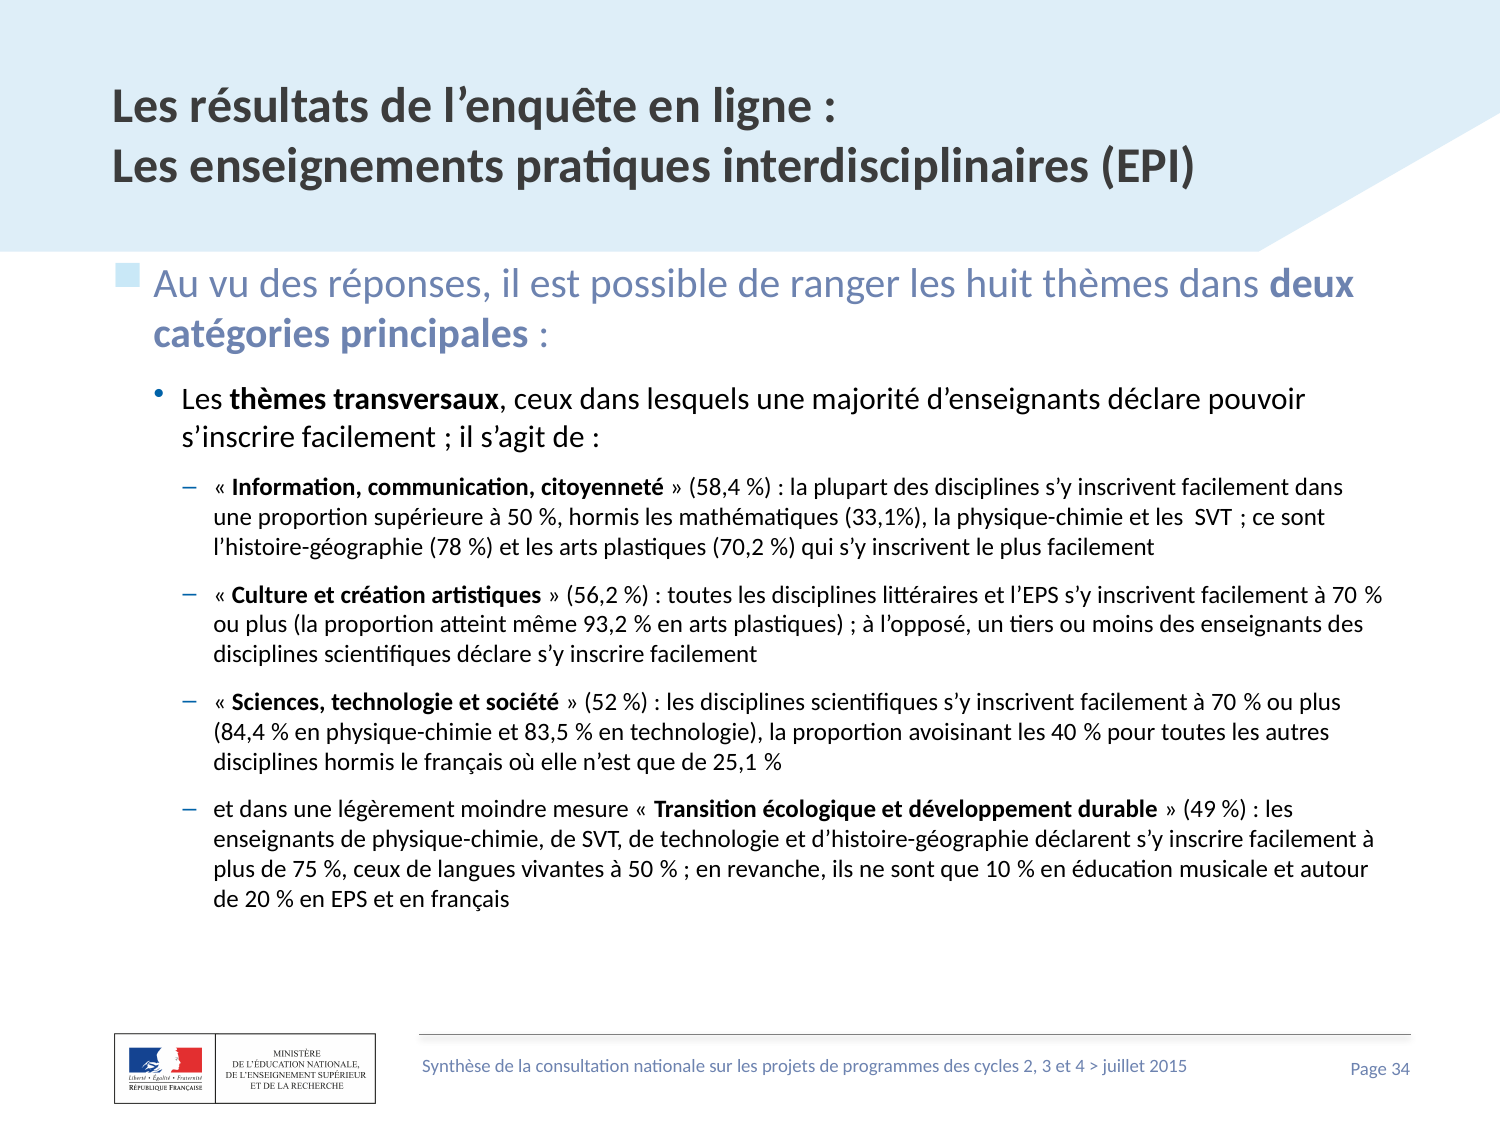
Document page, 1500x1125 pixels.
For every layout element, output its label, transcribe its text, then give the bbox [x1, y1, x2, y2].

title Les résultats de l’enquête en ligne : Les enseignements pratiques interdisciplinaires (EPI) [112, 21, 1412, 244]
picture [112, 1031, 378, 1106]
list Au vu des réponses, il est possible de ranger les huit thèmes dans deux catégories principales : Les thèmes transversaux, ceux dans lesquels une majorité d’enseignants déclare pouvoir s’inscrire facilement ; il s’agit de : « Information, communication, citoyenneté » (58,4 %) : la plupart des disciplines s’y inscrivent facilement dans une proportion supérieure à 50 %, hormis les mathématiques (33,1%), la physique-chimie et les SVT ; ce sont l’histoire-géographie (78 %) et les arts plastiques (70,2 %) qui s’y inscrivent le plus facilement « Culture et création artistiques » (56,2 %) : toutes les disciplines littéraires et l’EPS s’y inscrivent facilement à 70 % ou plus (la proportion atteint même 93,2 % en arts plastiques) ; à l’opposé, un tiers ou moins des enseignants des disciplines scientifiques déclare s’y inscrire facilement « Sciences, technologie et société » (52 %) : les disciplines scientifiques s’y inscrivent facilement à 70 % ou plus (84,4 % en physique-chimie et 83,5 % en technologie), la proportion avoisinant les 40 % pour toutes les autres disciplines hormis le français où elle n’est que de 25,1 % et dans une légèrement moindre mesure « Transition écologique et développement durable » (49 %) : les enseignants de physique-chimie, de SVT, de technologie et d’histoire-géographie déclarent s’y inscrire facilement à plus de 75 %, ceux de langues vivantes à 50 % ; en revanche, ils ne sont que 10 % en éducation musicale et autour de 20 % en EPS et en français [112, 255, 1388, 953]
text_box Synthèse de la consultation nationale sur les projets de programmes des cycles 2, 3 et 4 > juillet 2015 [405, 1045, 1331, 1086]
